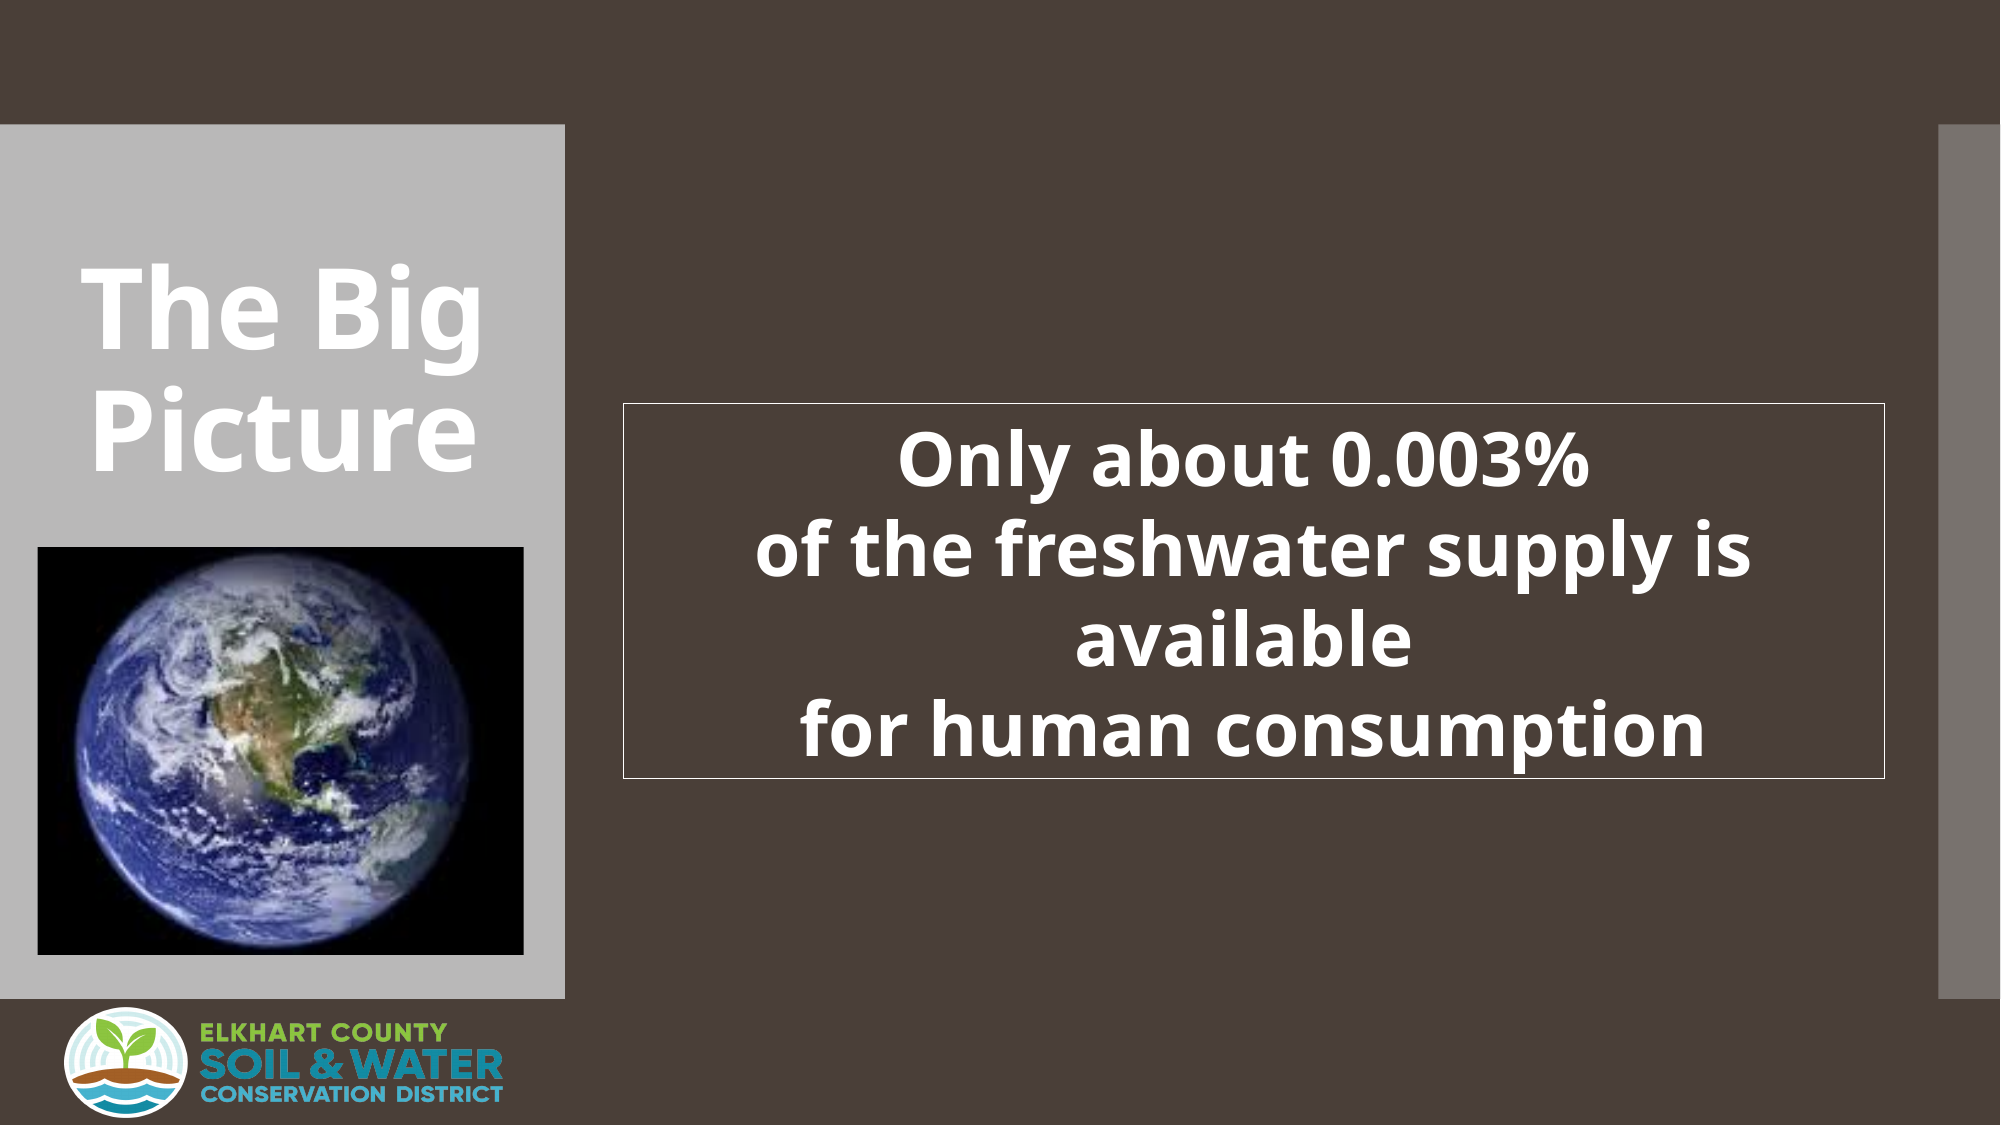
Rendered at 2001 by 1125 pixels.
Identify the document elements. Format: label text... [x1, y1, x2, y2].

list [63, 1006, 503, 1119]
text_box Only about 0.003% of the freshwater supply is available for human consumption [623, 403, 1885, 779]
picture [37, 547, 524, 955]
title The Big Picture [41, 170, 525, 578]
